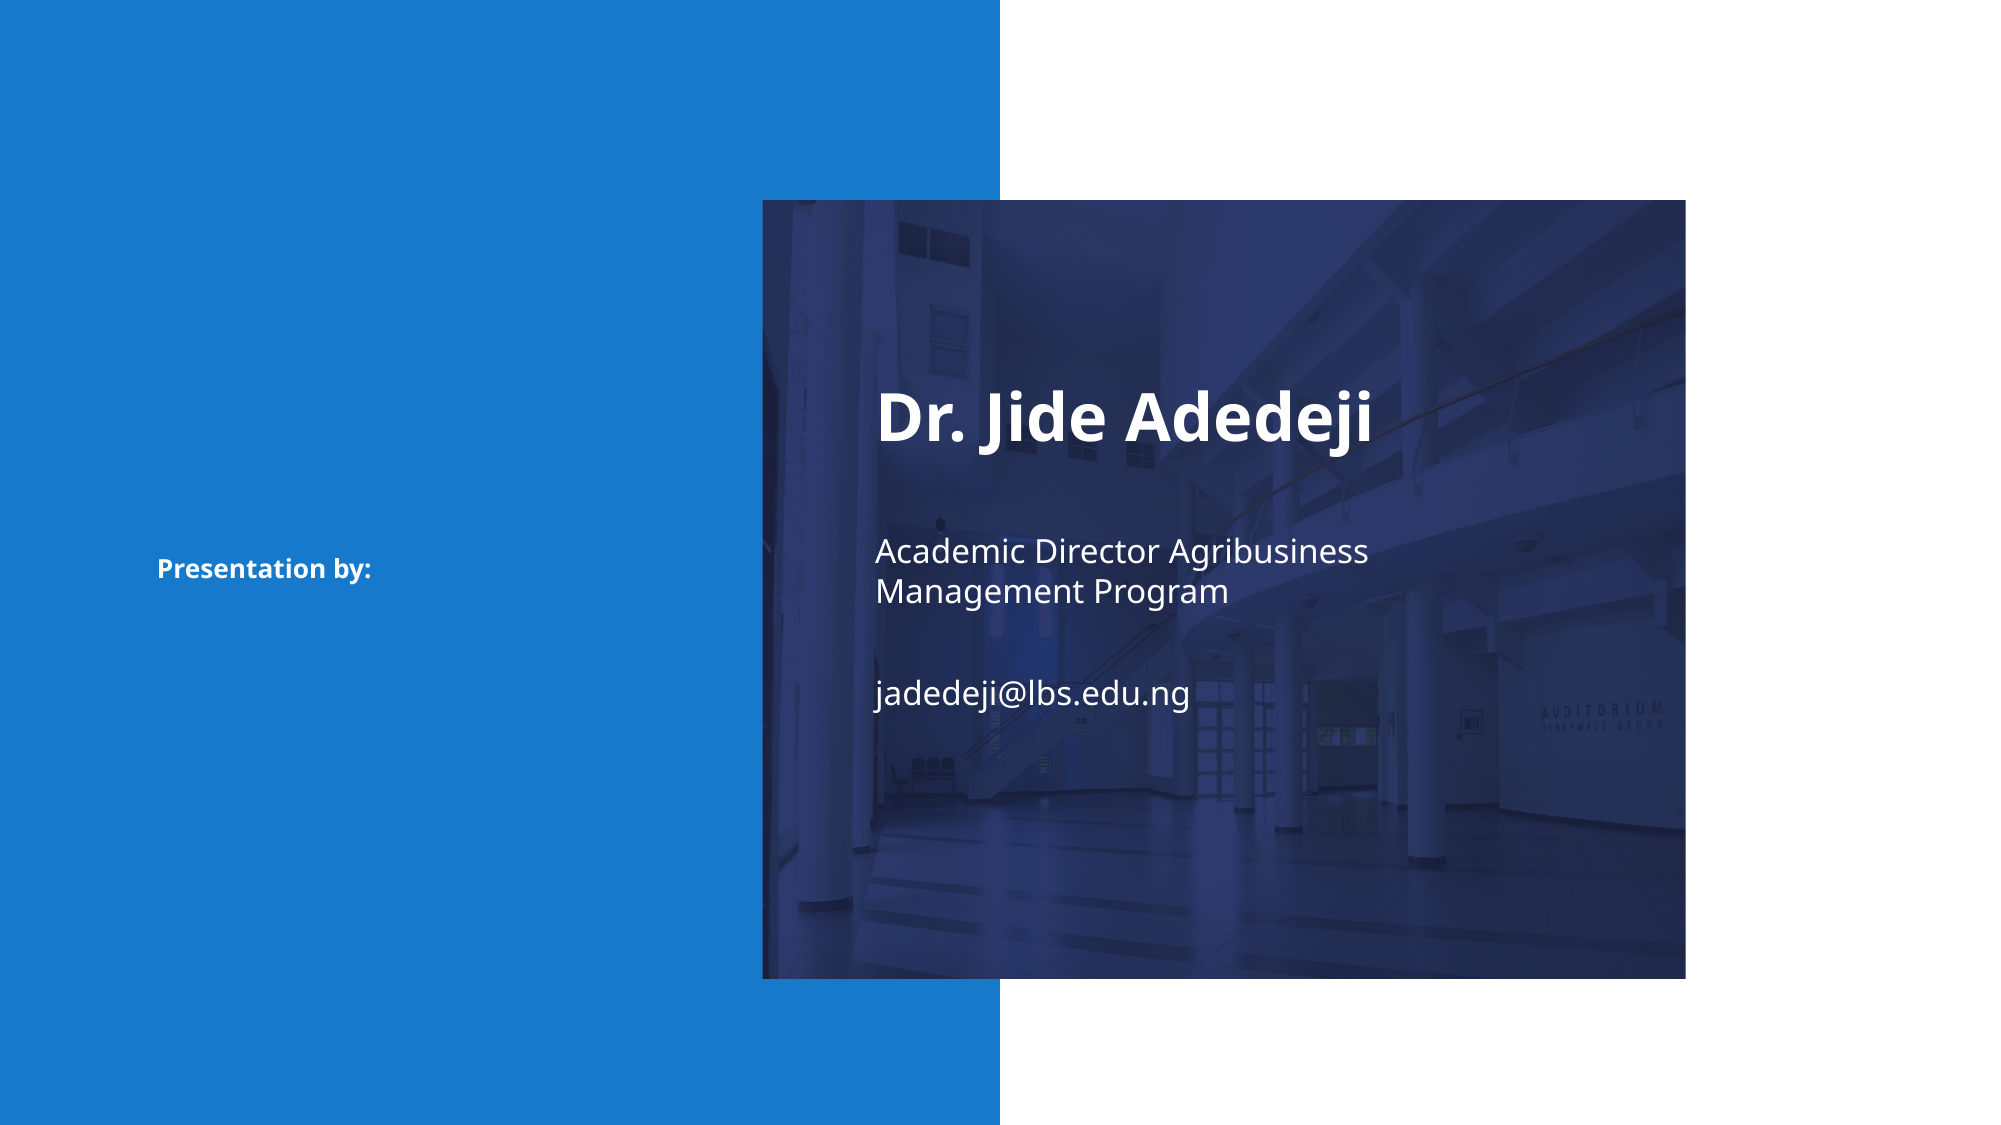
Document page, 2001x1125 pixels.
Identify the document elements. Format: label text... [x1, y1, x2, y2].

picture [762, 200, 1686, 979]
list Academic Director Agribusiness Management Program [860, 522, 1575, 612]
list jadedeji@lbs.edu.ng [860, 668, 1575, 759]
list Dr. Jide Adedeji [860, 375, 1497, 466]
